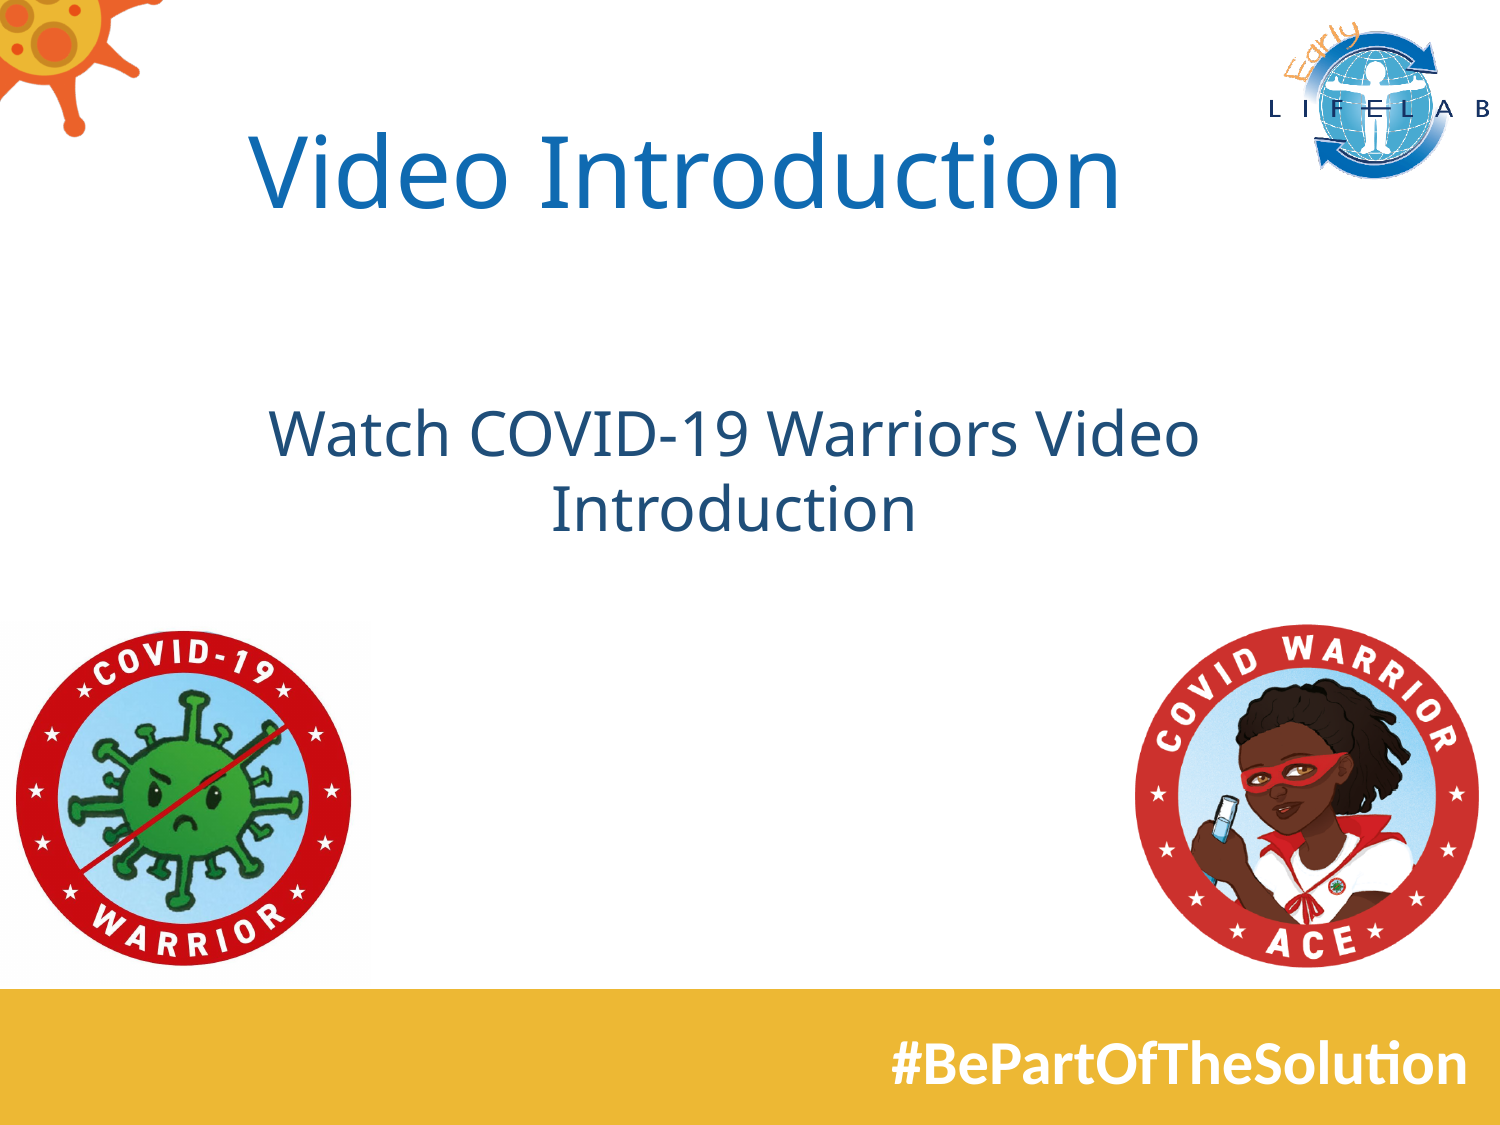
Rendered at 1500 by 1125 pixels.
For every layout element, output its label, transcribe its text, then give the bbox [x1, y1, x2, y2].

picture [1130, 620, 1483, 973]
picture [0, 0, 212, 187]
text_box Video Introduction [134, 107, 1240, 246]
picture [0, 620, 371, 986]
text_box Watch COVID-19 Warriors Video Introduction [202, 378, 1269, 649]
picture [1252, 19, 1500, 194]
